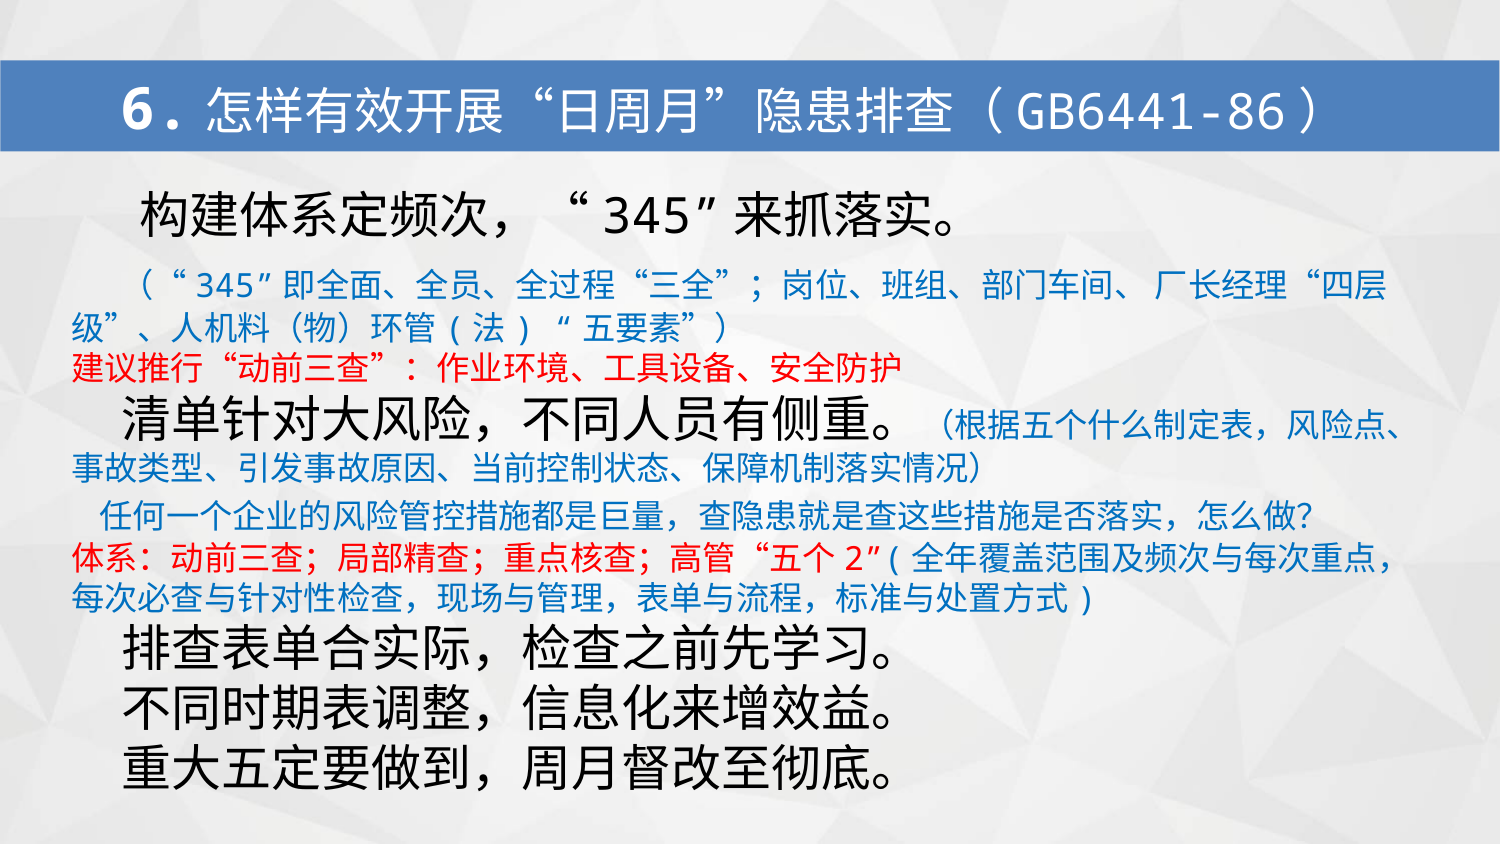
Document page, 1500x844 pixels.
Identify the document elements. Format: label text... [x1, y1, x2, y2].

text_box 6.怎样有效开展“日周月”隐患排查（GB6441-86） [0, 60, 1500, 152]
picture [0, 152, 1500, 844]
picture [0, 0, 1500, 60]
text_box 构建体系定频次，“345”来抓落实。 （“345”即全面、全员、全过程“三全”；岗位、班组、部门车间、 厂长经理“四层级”、人机料（物）环管(法) “五要素”） 建议推行“动前三查”：作业环境、工具设备、安全防护 清单针对大风险，不同人员有侧重。（根据五个什么制定表，风险点、事故类型、引发事故原因、当前控制状态、保障机制落实情况） 任何一个企业的风险管控措施都是巨量，查隐患就是查这些措施是否落实，怎么做？ 体系：动前三查；局部精查；重点核查；高管“五个2”(全年覆盖范围及频次与每次重点，每次必查与针对性检查，现场与管理，表单与流程，标准与处置方式) 排查表单合实际，检查之前先学习。 不同时期表调整，信息化来增效益。 重大五定要做到，周月督改至彻底。 [56, 159, 1451, 685]
